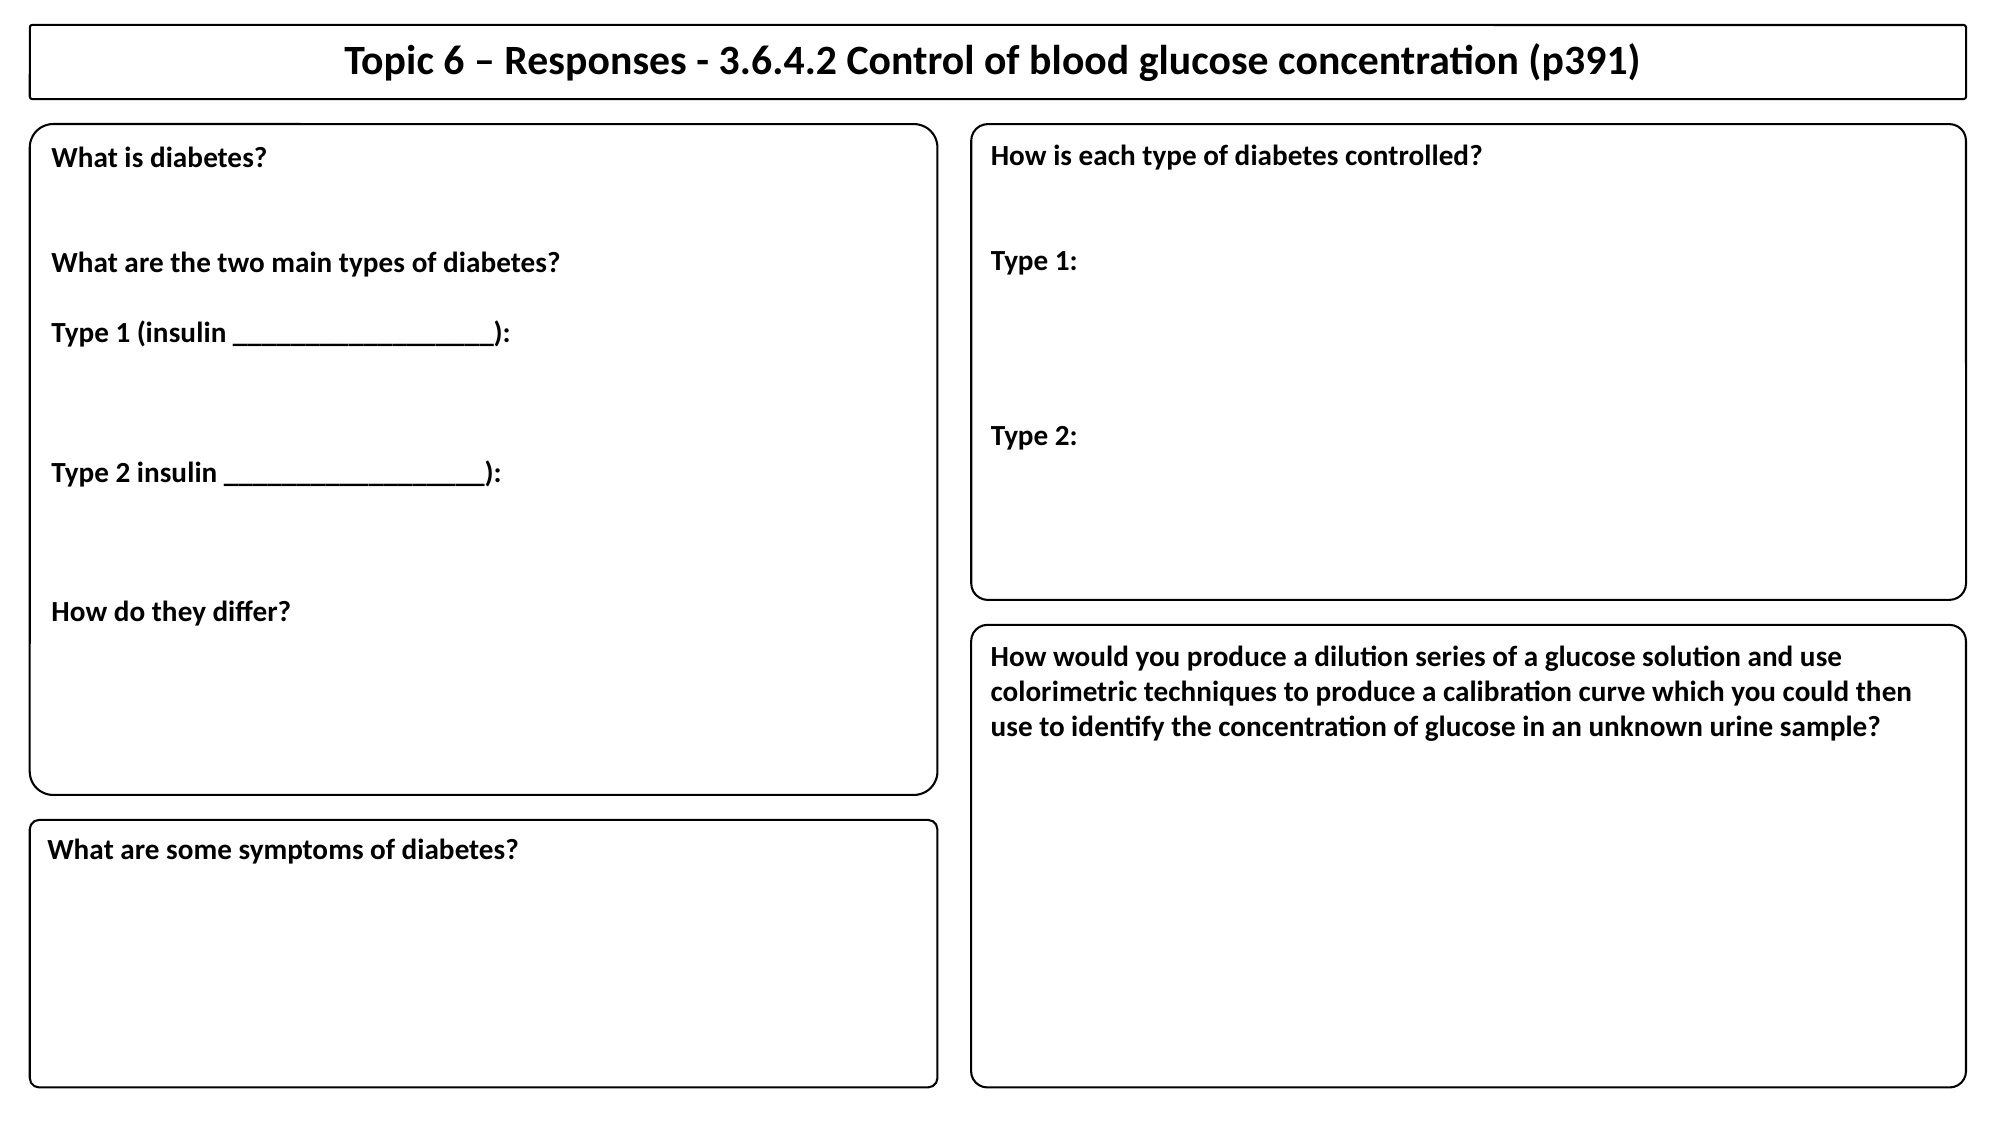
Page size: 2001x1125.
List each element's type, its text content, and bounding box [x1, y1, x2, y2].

text_box What is diabetes? What are the two main types of diabetes? Type 1 (insulin __________________): Type 2 insulin __________________): How do they differ? [28, 122, 939, 796]
text_box Topic 6 – Responses - 3.6.4.2 Control of blood glucose concentration (p391) [28, 23, 1968, 101]
text_box How would you produce a dilution series of a glucose solution and use colorimetric techniques to produce a calibration curve which you could then use to identify the concentration of glucose in an unknown urine sample? [970, 623, 1968, 1089]
text_box How is each type of diabetes controlled? Type 1: Type 2: [970, 123, 1968, 601]
text_box What are some symptoms of diabetes? [28, 818, 939, 1089]
